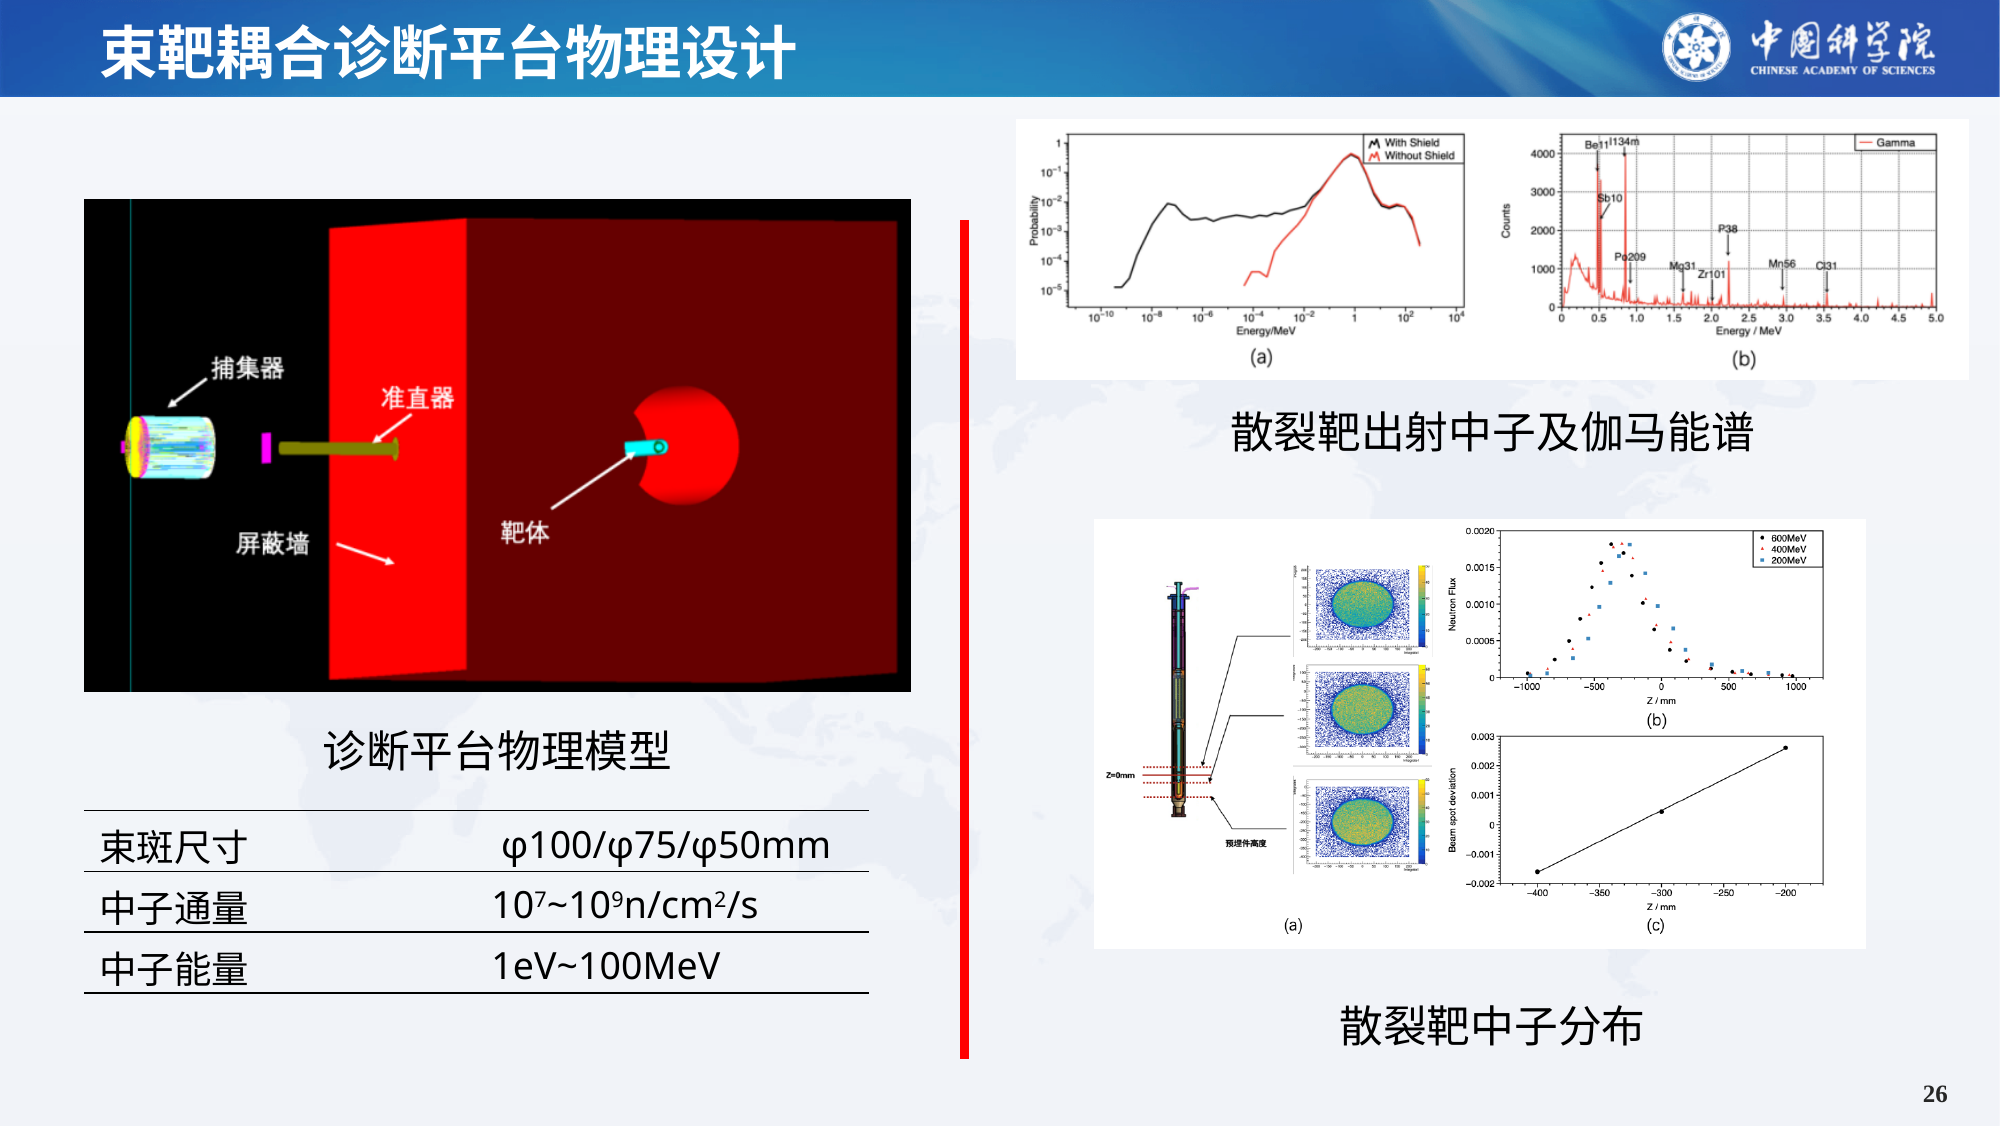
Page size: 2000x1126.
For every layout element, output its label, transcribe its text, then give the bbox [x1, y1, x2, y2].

picture [0, 0, 2000, 97]
table_cell 中子通量 [84, 872, 476, 931]
text_box 散裂靶中子分布 [1324, 991, 1661, 1059]
text_box 散裂靶出射中子及伽马能谱 [1215, 397, 1771, 465]
text_box 诊断平台物理模型 [307, 716, 688, 785]
picture [84, 199, 911, 692]
picture [1016, 119, 1969, 380]
picture [1094, 519, 1866, 949]
table_cell 1eV~100MeV [476, 933, 869, 992]
table_header φ100/φ75/φ50mm [476, 811, 869, 871]
table_header 束斑尺寸 [84, 811, 476, 871]
table_cell 中子能量 [84, 933, 476, 992]
table_cell 107~109n/cm2/s [476, 872, 869, 931]
title 束靶耦合诊断平台物理设计 [84, 6, 1601, 97]
